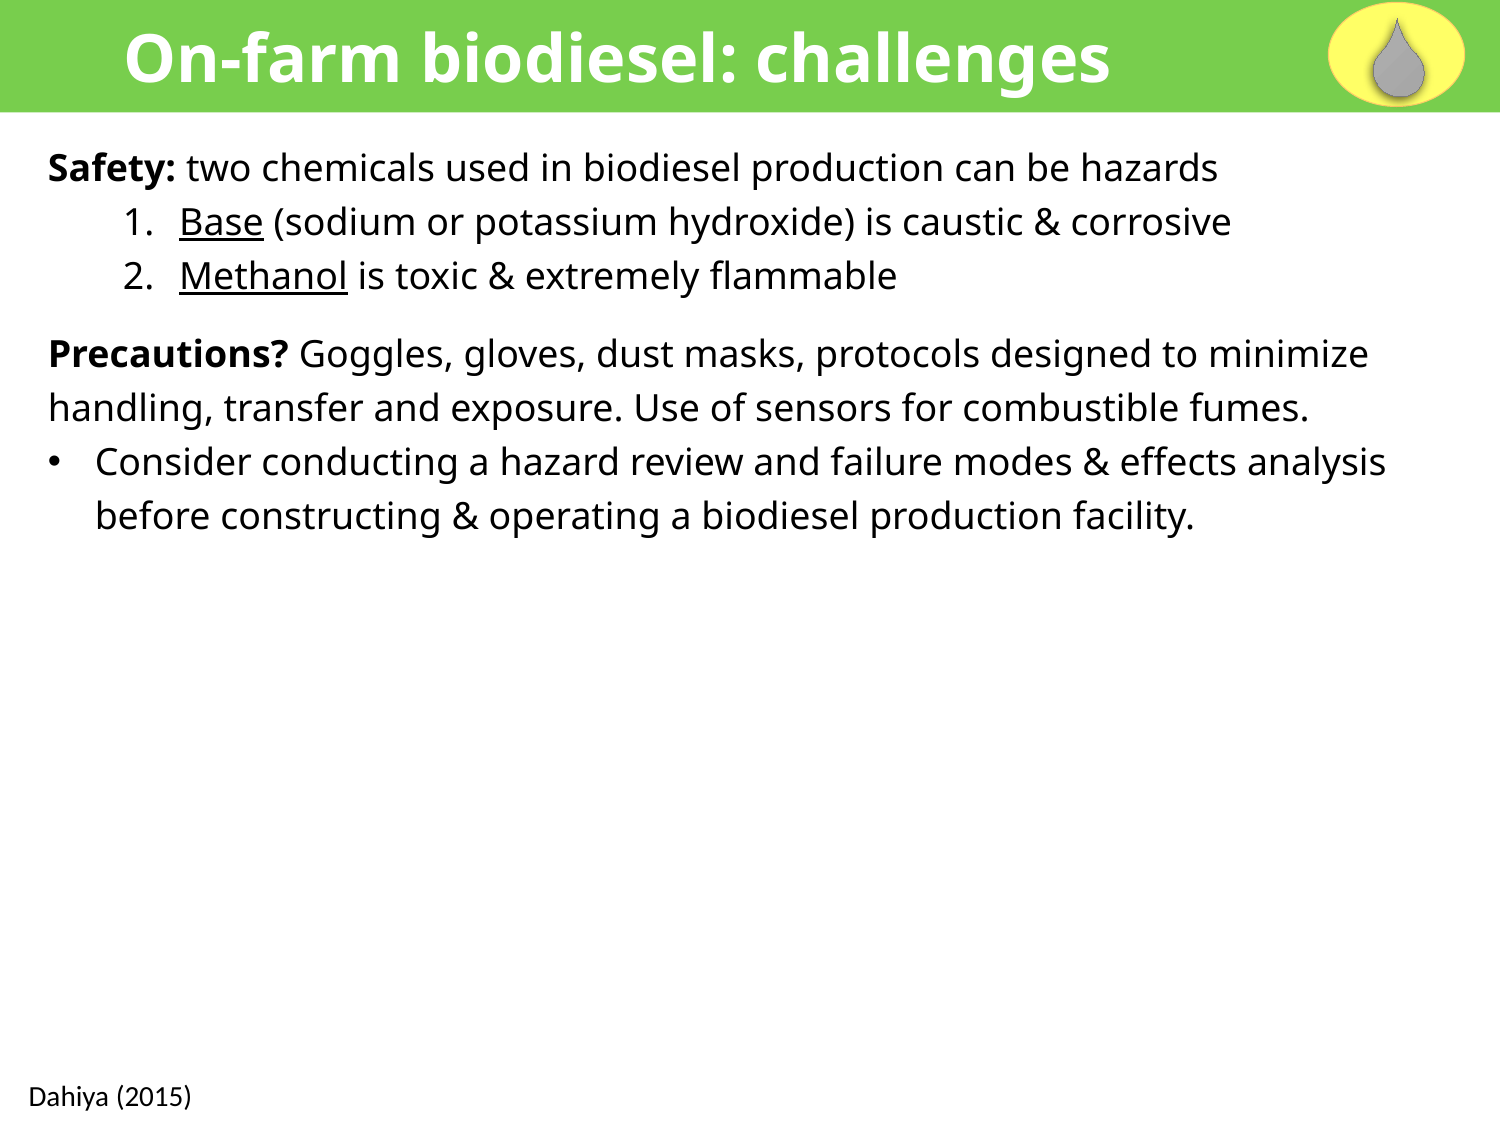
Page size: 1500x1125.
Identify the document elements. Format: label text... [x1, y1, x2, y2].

text_box [0, 0, 1500, 113]
text_box On-farm biodiesel: challenges [108, 8, 1128, 103]
text_box Dahiya (2015) [13, 1070, 208, 1120]
text_box Safety: two chemicals used in biodiesel production can be hazards Base (sodium or potassium hydroxide) is caustic & corrosive Methanol is toxic & extremely flammable Precautions? Goggles, gloves, dust masks, protocols designed to minimize handling, transfer and exposure. Use of sensors for combustible fumes. Consider conducting a hazard review and failure modes & effects analysis before constructing & operating a biodiesel production facility. [33, 127, 1435, 544]
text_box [1328, 2, 1465, 107]
